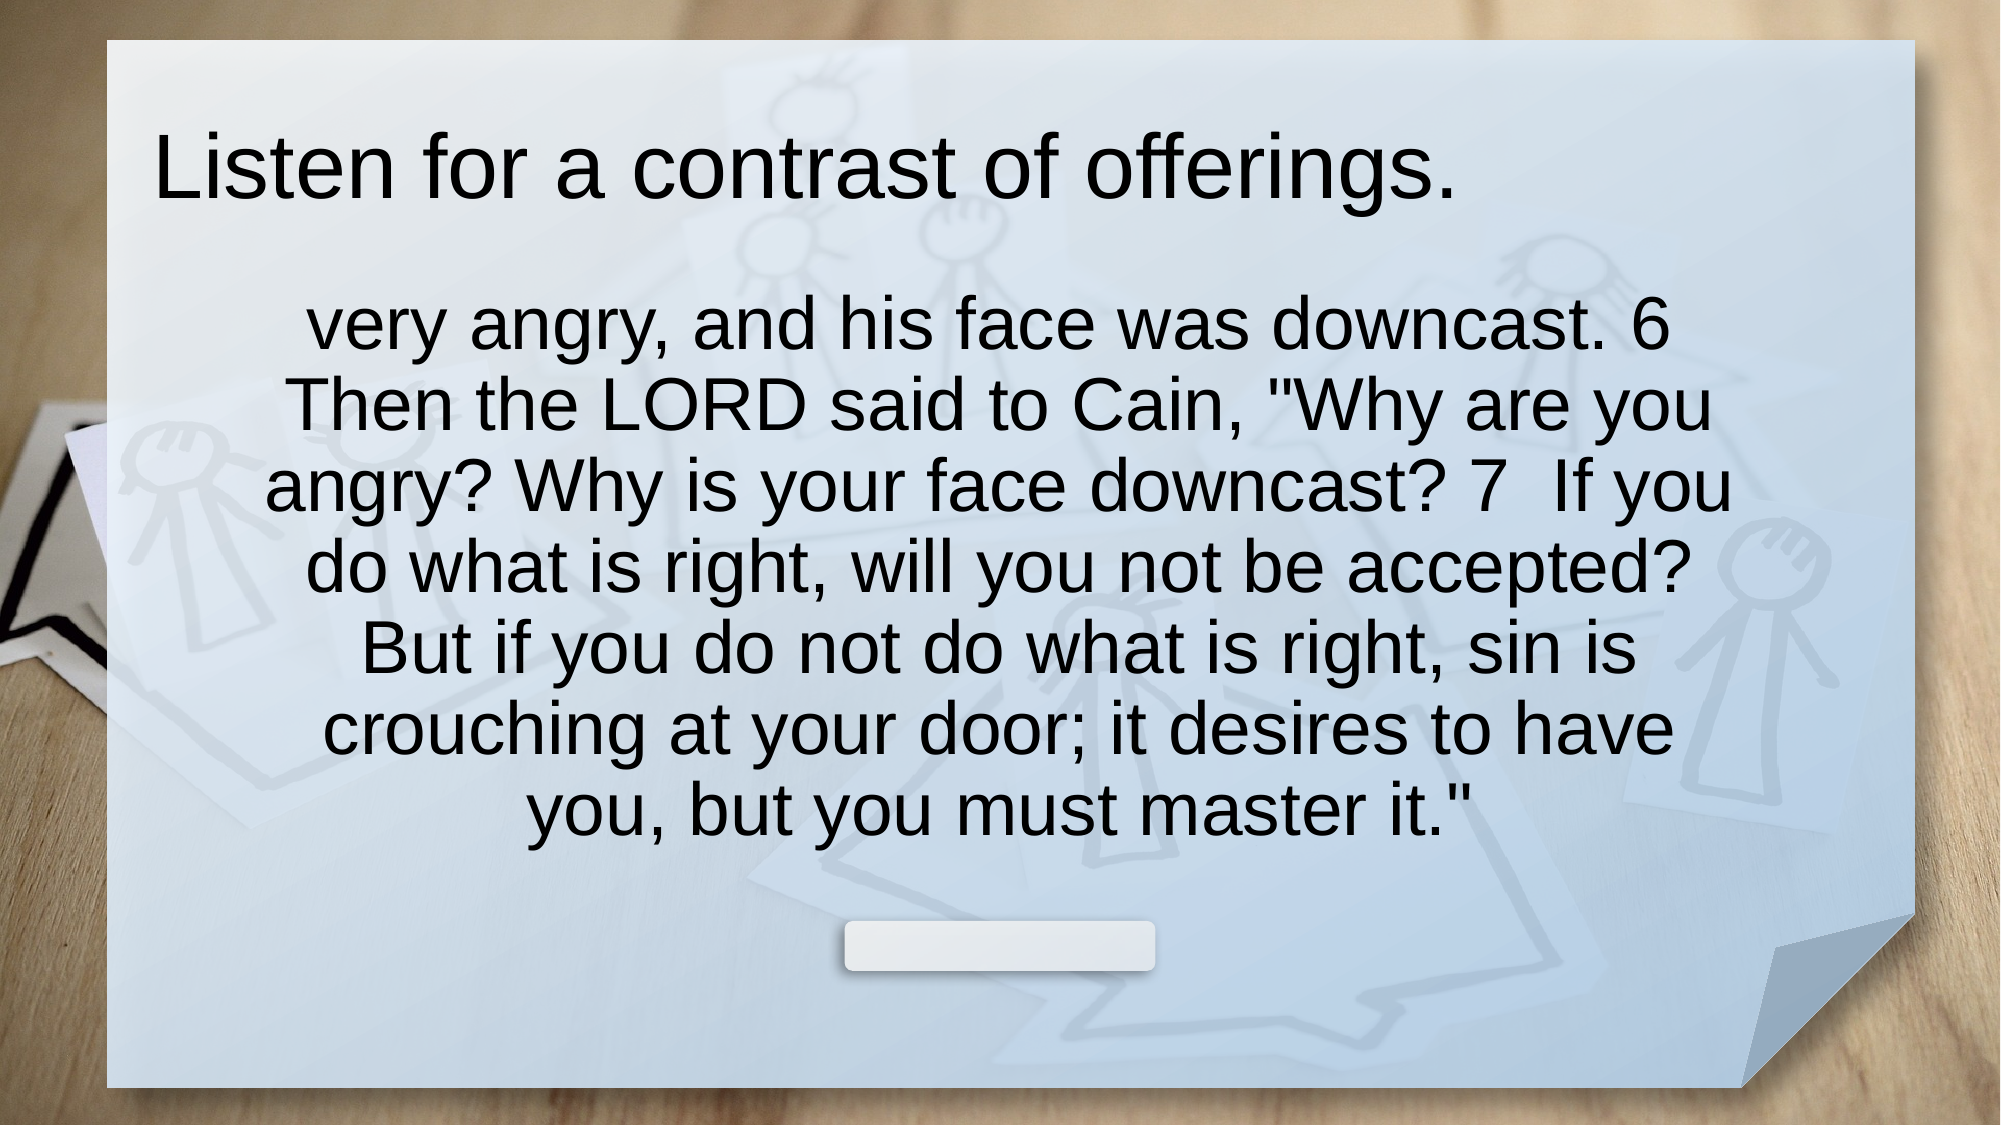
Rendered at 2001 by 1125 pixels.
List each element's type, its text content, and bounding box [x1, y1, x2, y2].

title Listen for a contrast of offerings. [137, 59, 1863, 278]
picture [0, 0, 2001, 1125]
list very angry, and his face was downcast. 6 Then the LORD said to Cain, "Why are you angry? Why is your face downcast? 7 If you do what is right, will you not be accepted? But if you do not do what is right, sin is crouching at your door; it desires to have you, but you must master it." [233, 277, 1767, 921]
